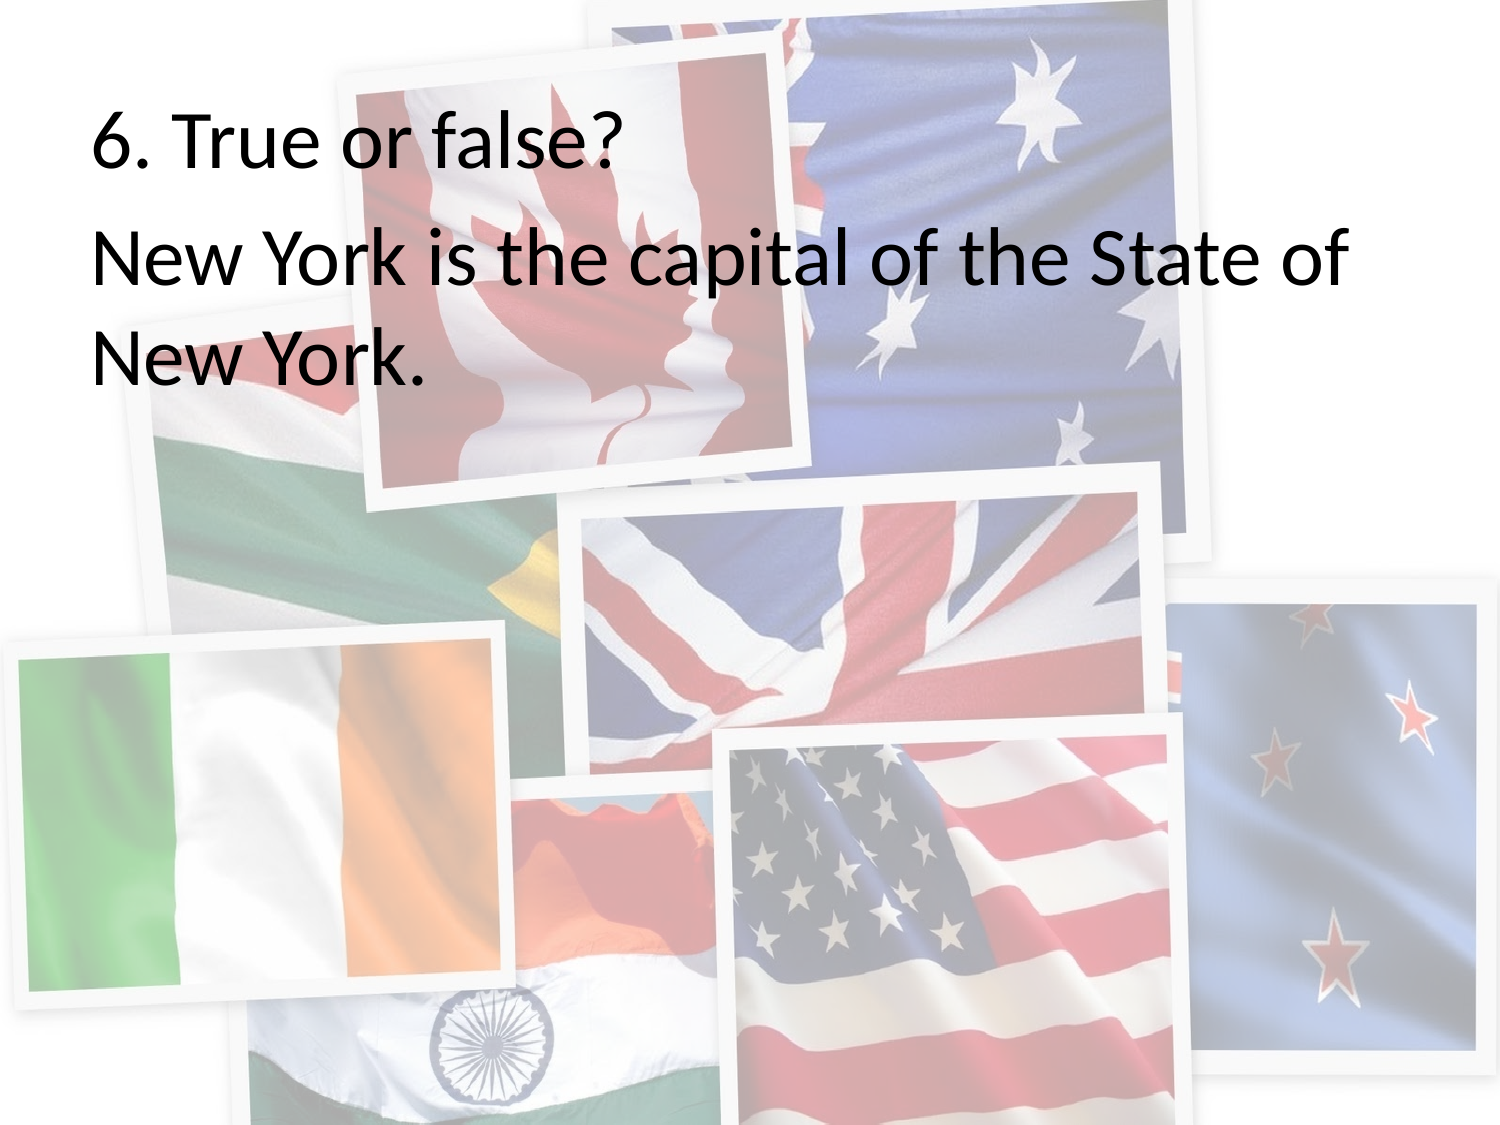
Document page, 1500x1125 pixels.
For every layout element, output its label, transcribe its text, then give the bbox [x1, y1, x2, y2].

list 6. True or false? New York is the capital of the State of New York. [75, 78, 1425, 1005]
